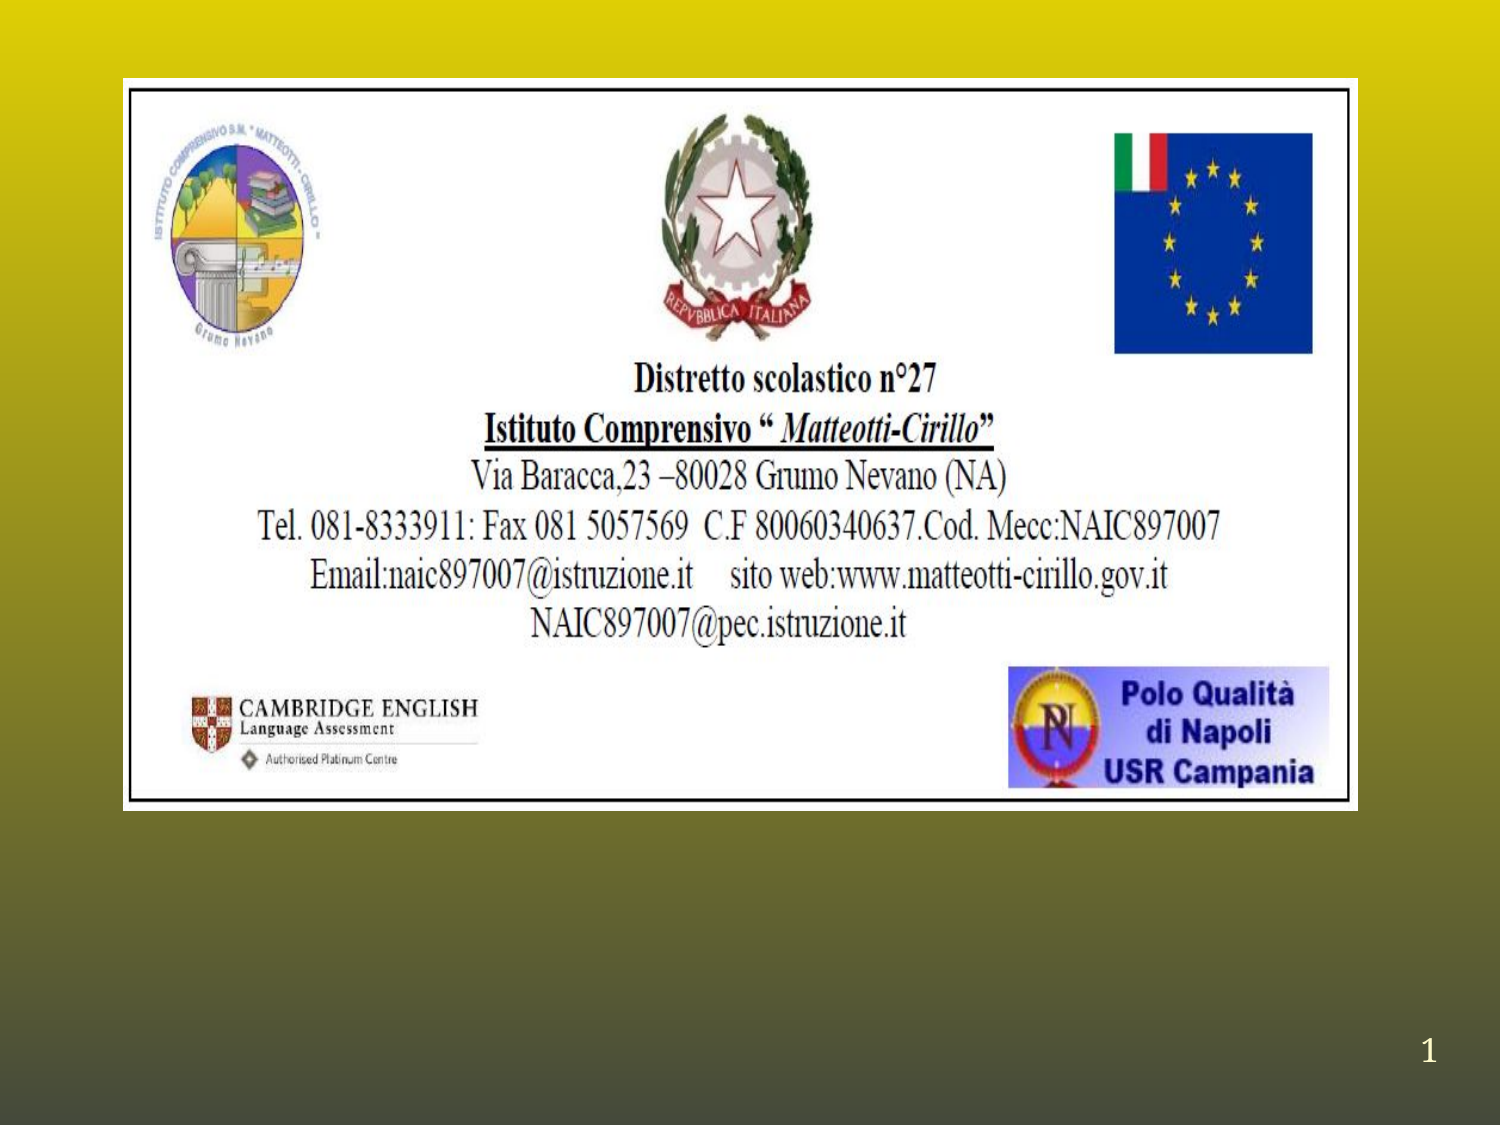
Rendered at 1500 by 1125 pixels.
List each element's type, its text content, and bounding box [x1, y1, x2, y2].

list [126, 81, 1356, 809]
slide_number 1 [1379, 1014, 1480, 1089]
